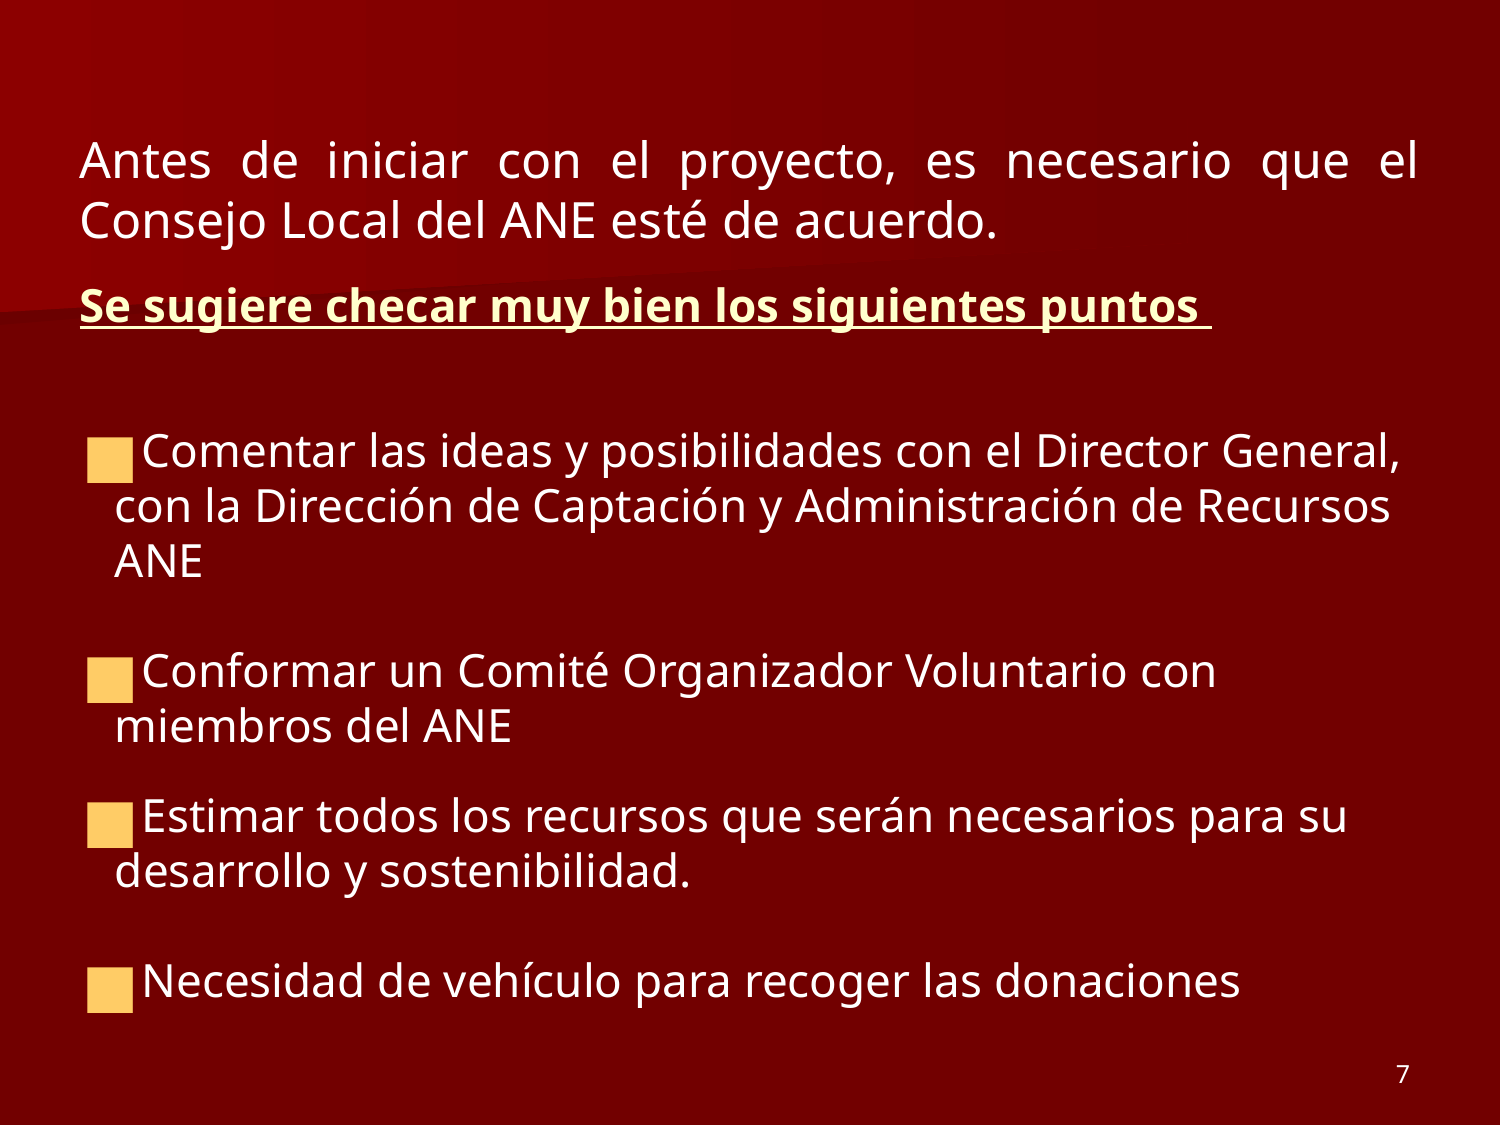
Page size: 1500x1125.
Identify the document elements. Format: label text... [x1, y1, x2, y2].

text_box Se sugiere checar muy bien los siguientes puntos Comentar las ideas y posibilidades con el Director General, con la Dirección de Captación y Administración de Recursos ANE Conformar un Comité Organizador Voluntario con miembros del ANE Estimar todos los recursos que serán necesarios para su desarrollo y sostenibilidad. Necesidad de vehículo para recoger las donaciones [64, 269, 1447, 1069]
slide_number 7 [1074, 1069, 1426, 1101]
text_box Antes de iniciar con el proyecto, es necesario que el Consejo Local del ANE esté de acuerdo. [64, 121, 1436, 256]
